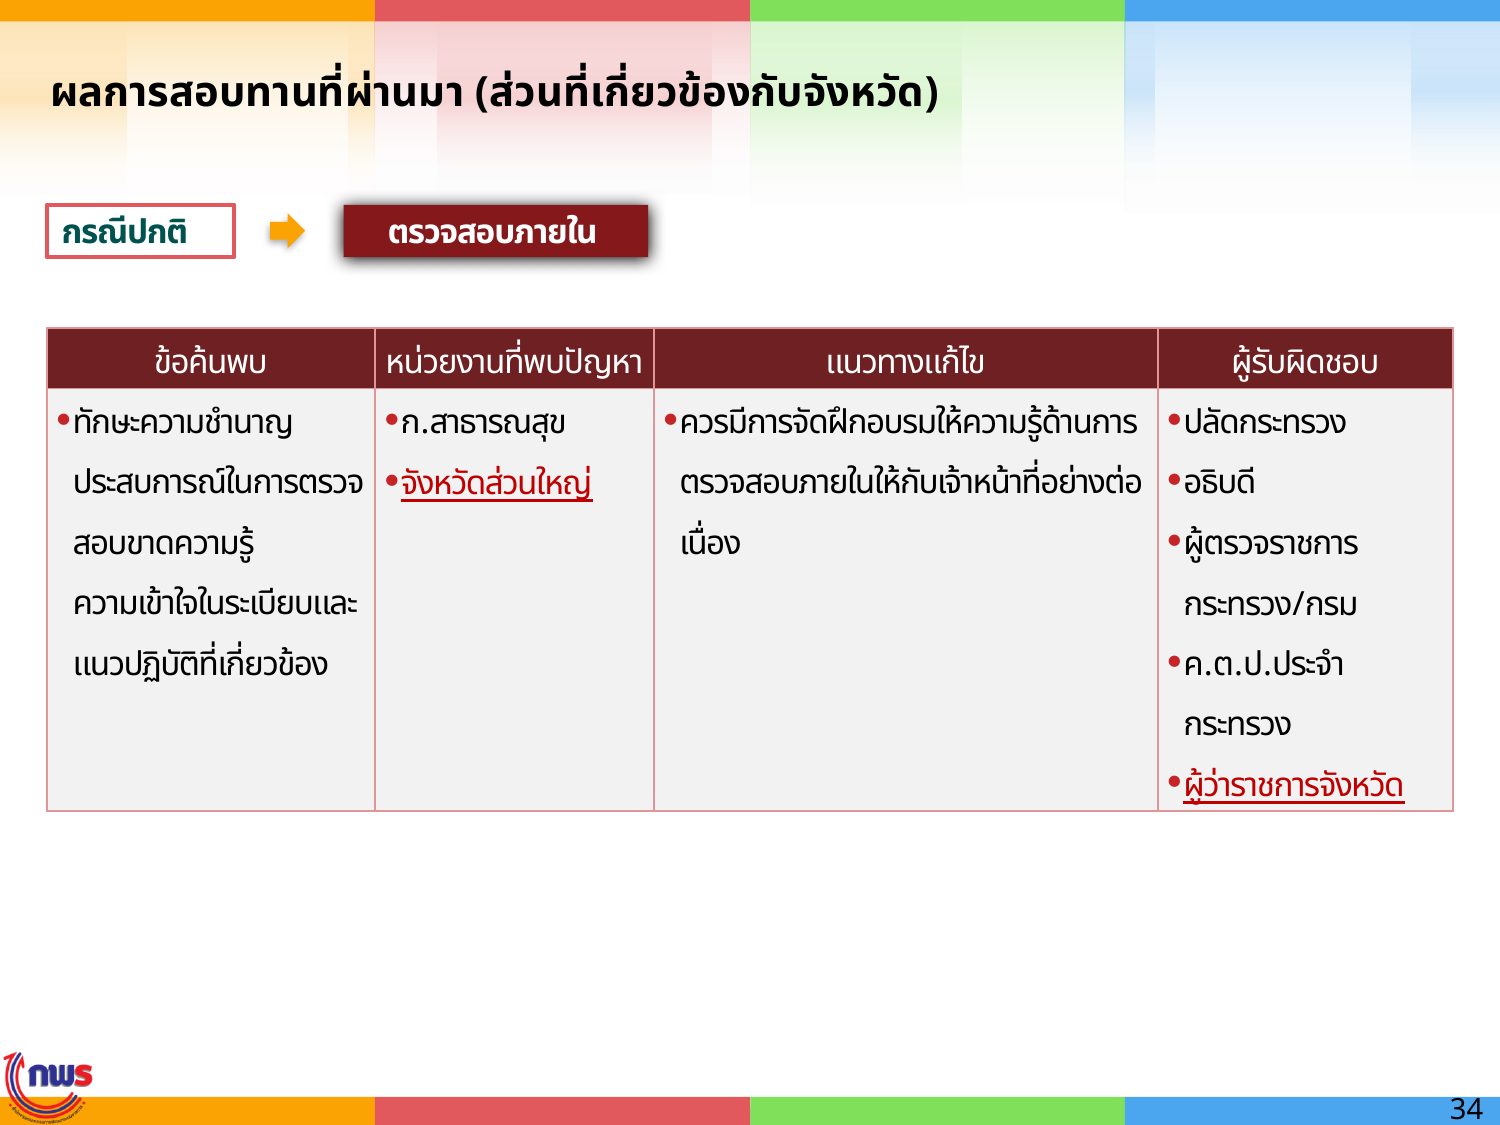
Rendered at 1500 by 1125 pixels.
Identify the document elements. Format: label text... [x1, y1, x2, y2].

table_cell ก.สาธารณสุข จังหวัดส่วนใหญ่ [376, 389, 653, 810]
slide_number 34 [1148, 1082, 1499, 1125]
text_box ตรวจสอบภายใน [342, 203, 650, 259]
table_cell ทักษะความชำนาญประสบการณ์ในการตรวจสอบขาดความรู้ ความเข้าใจในระเบียบและแนวปฏิบัติที่เกี่ยวข้อง [48, 389, 374, 810]
text_box [267, 211, 308, 251]
table_header แนวทางแก้ไข [655, 329, 1157, 388]
table_header ข้อค้นพบ [48, 329, 374, 388]
text_box กรณีปกติ [45, 203, 236, 259]
table_cell ควรมีการจัดฝึกอบรมให้ความรู้ด้านการตรวจสอบภายในให้กับเจ้าหน้าที่อย่างต่อเนื่อง [655, 389, 1157, 810]
table_cell ปลัดกระทรวง อธิบดี ผู้ตรวจราชการกระทรวง/กรม ค.ต.ป.ประจำกระทรวง ผู้ว่าราชการจังหวัด [1159, 389, 1452, 810]
picture [0, 1047, 94, 1125]
text_box ผลการสอบทานที่ผ่านมา (ส่วนที่เกี่ยวข้องกับจังหวัด) [35, 35, 1500, 129]
table_header หน่วยงานที่พบปัญหา [376, 329, 653, 388]
table_header ผู้รับผิดชอบ [1159, 329, 1452, 388]
